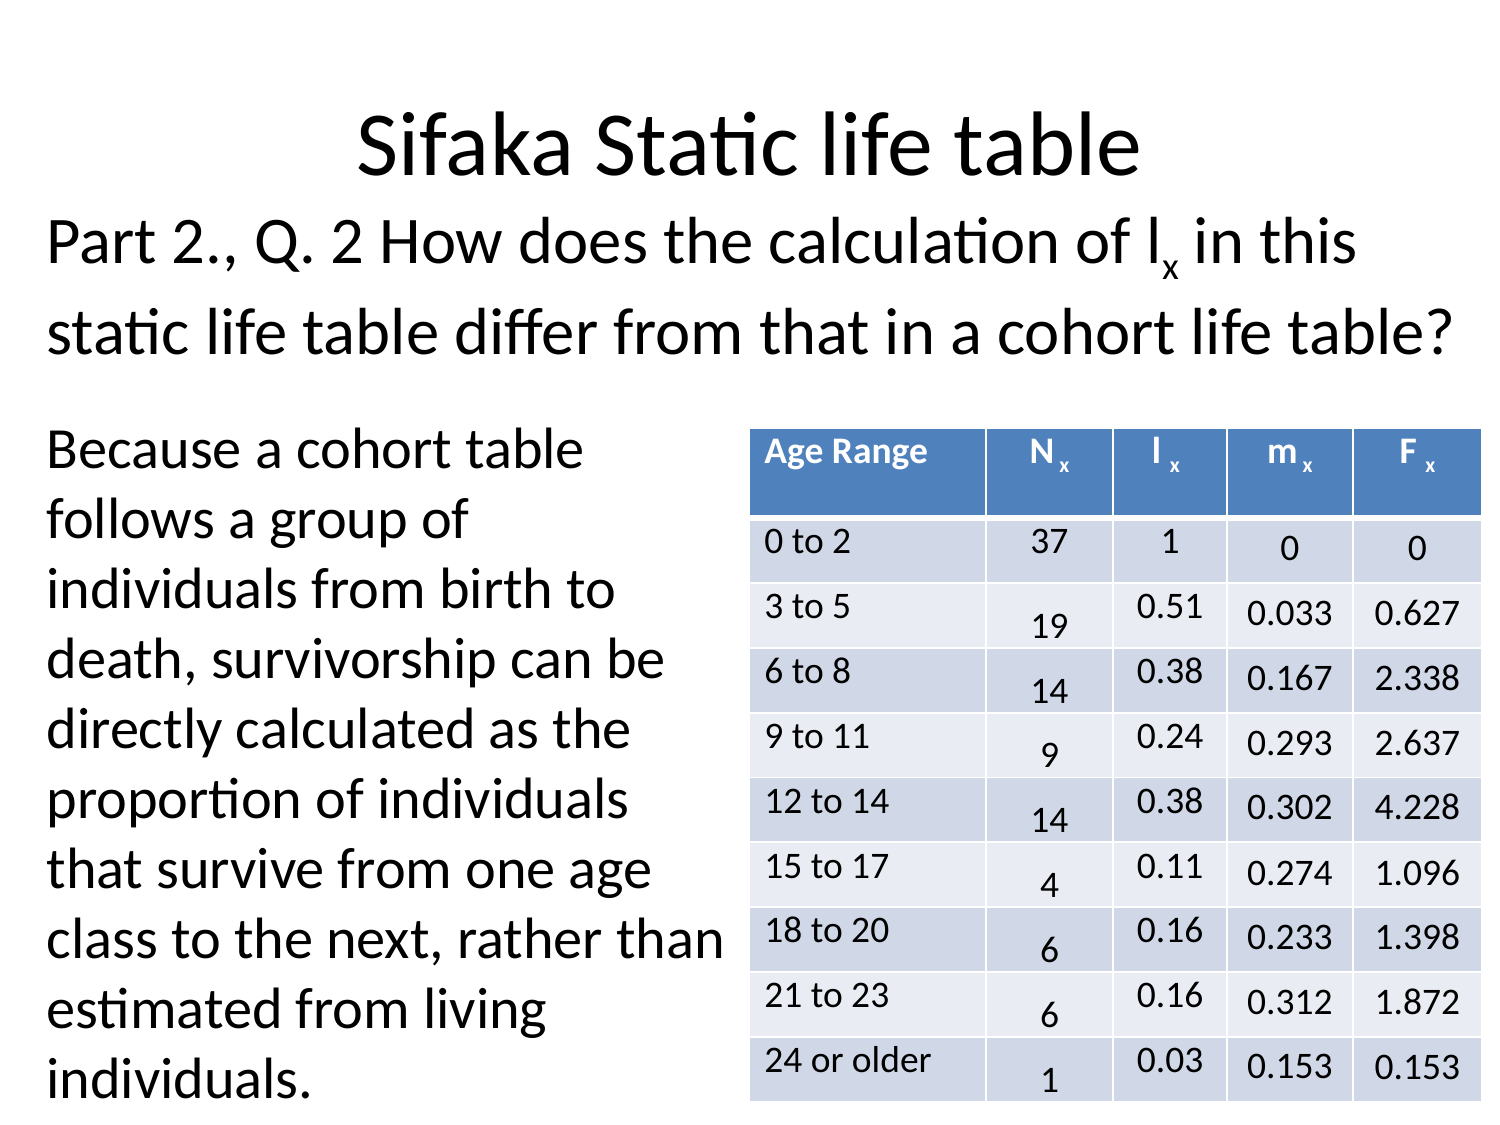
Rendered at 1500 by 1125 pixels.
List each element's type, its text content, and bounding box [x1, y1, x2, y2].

table_header Age Range [750, 429, 985, 515]
table_cell 0 [1228, 521, 1352, 582]
table_cell 1.872 [1354, 973, 1481, 1036]
table_cell 14 [987, 649, 1112, 712]
table_cell 6 [987, 973, 1112, 1036]
table_cell 6 to 8 [750, 649, 985, 712]
table_cell 2.637 [1354, 714, 1481, 777]
table_cell 2.338 [1354, 649, 1481, 712]
table_cell 14 [987, 778, 1112, 841]
table_cell 12 to 14 [750, 778, 985, 841]
table_cell 0.16 [1114, 973, 1226, 1036]
table_cell 0.153 [1354, 1038, 1481, 1101]
table_cell 0.033 [1228, 584, 1352, 647]
table_cell 0.153 [1228, 1038, 1352, 1101]
table_cell 0.302 [1228, 778, 1352, 841]
table_cell 19 [987, 584, 1112, 647]
table_cell 1.096 [1354, 843, 1481, 906]
table_cell 18 to 20 [750, 908, 985, 971]
table_cell 0.24 [1114, 714, 1226, 777]
table_cell 37 [987, 521, 1112, 582]
table_cell 15 to 17 [750, 843, 985, 906]
table_cell 0.233 [1228, 908, 1352, 971]
title Sifaka Static life table [75, 45, 1425, 189]
table_cell 0.274 [1228, 843, 1352, 906]
table_cell 0.167 [1228, 649, 1352, 712]
table_cell 3 to 5 [750, 584, 985, 647]
table_cell 9 [987, 714, 1112, 777]
table_cell 1 [987, 1038, 1112, 1101]
table_cell 0 [1354, 521, 1481, 582]
table_cell 24 or older [750, 1038, 985, 1101]
table_cell 0.11 [1114, 843, 1226, 906]
table_cell 0.293 [1228, 714, 1352, 777]
table_header l x [1114, 429, 1226, 515]
table_cell 0.03 [1114, 1038, 1226, 1101]
text_box Because a cohort table follows a group of individuals from birth to death, survivorship can be directly calculated as the proportion of individuals that survive from one age class to the next, rather than estimated from living individuals. [31, 402, 750, 1118]
table_header N x [987, 429, 1112, 515]
table_cell 4.228 [1354, 778, 1481, 841]
table_cell 0.38 [1114, 778, 1226, 841]
table_cell 0.38 [1114, 649, 1226, 712]
table_header m x [1228, 429, 1352, 515]
table_cell 0 to 2 [750, 521, 985, 582]
text_box Part 2., Q. 2 How does the calculation of lx in this static life table differ from that in a cohort life table? [31, 189, 1483, 375]
table_cell 0.16 [1114, 908, 1226, 971]
table_cell 1.398 [1354, 908, 1481, 971]
table_cell 0.51 [1114, 584, 1226, 647]
table_header F x [1354, 429, 1481, 515]
table_cell 0.312 [1228, 973, 1352, 1036]
table_cell 21 to 23 [750, 973, 985, 1036]
table_cell 6 [987, 908, 1112, 971]
table_cell 0.627 [1354, 584, 1481, 647]
table_cell 4 [987, 843, 1112, 906]
table_cell 1 [1114, 521, 1226, 582]
table_cell 9 to 11 [750, 714, 985, 777]
